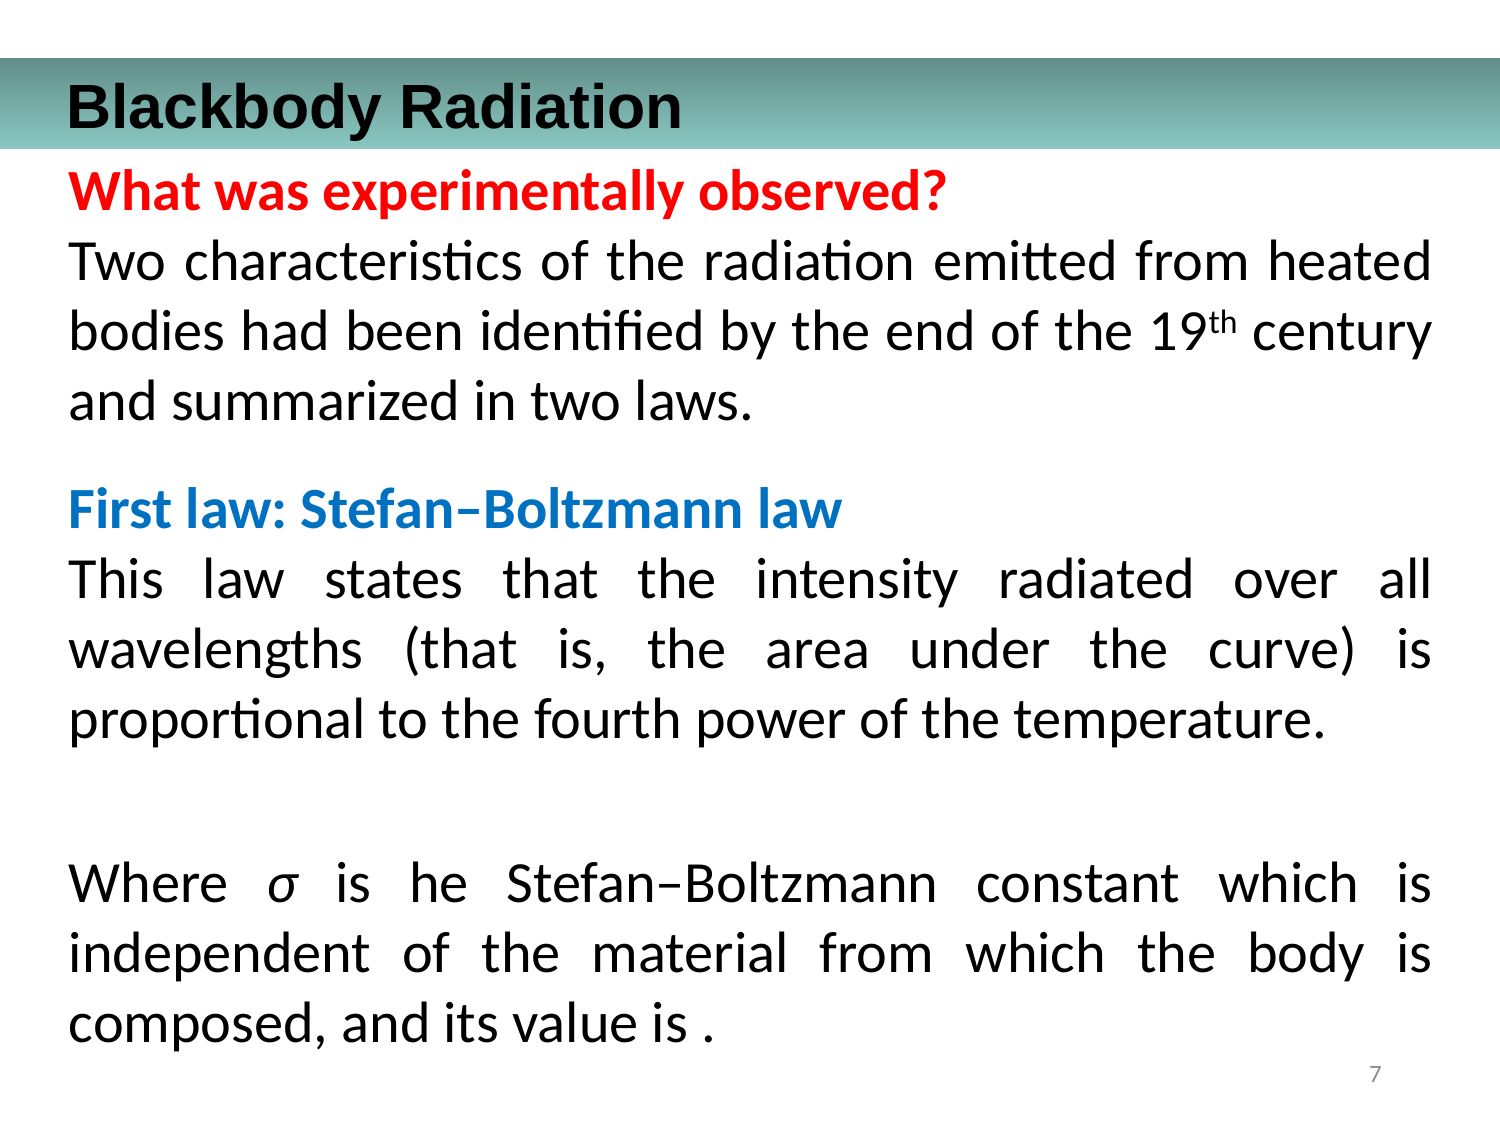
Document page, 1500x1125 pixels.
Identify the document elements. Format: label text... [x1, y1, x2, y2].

slide_number 7 [1059, 1042, 1397, 1103]
text_box Blackbody Radiation [0, 58, 1500, 149]
